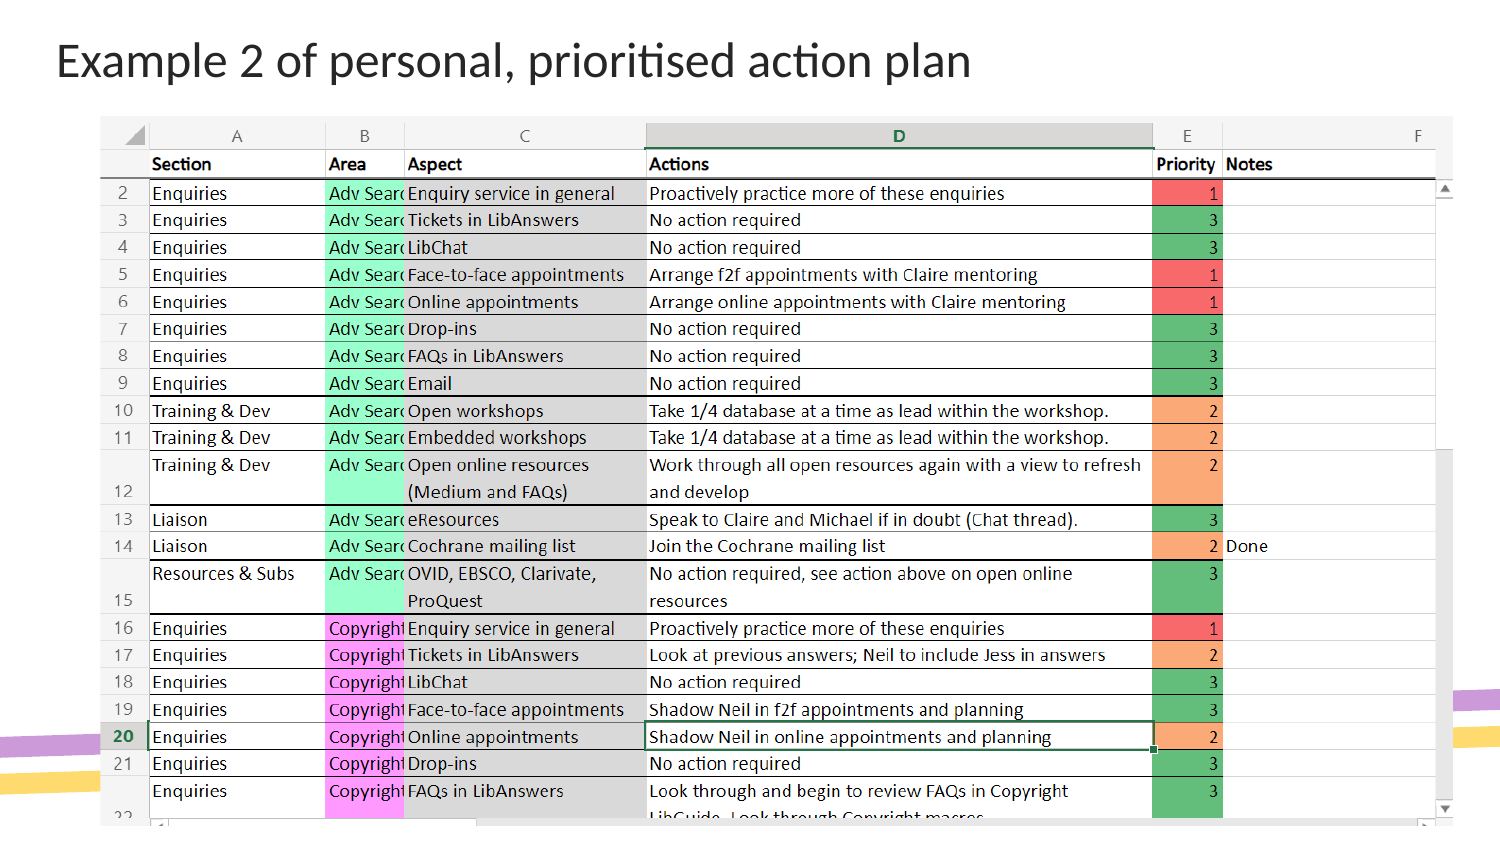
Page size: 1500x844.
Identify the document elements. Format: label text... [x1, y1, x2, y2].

picture [100, 116, 1454, 827]
list Example 2 of personal, prioritised action plan [41, 20, 1211, 103]
